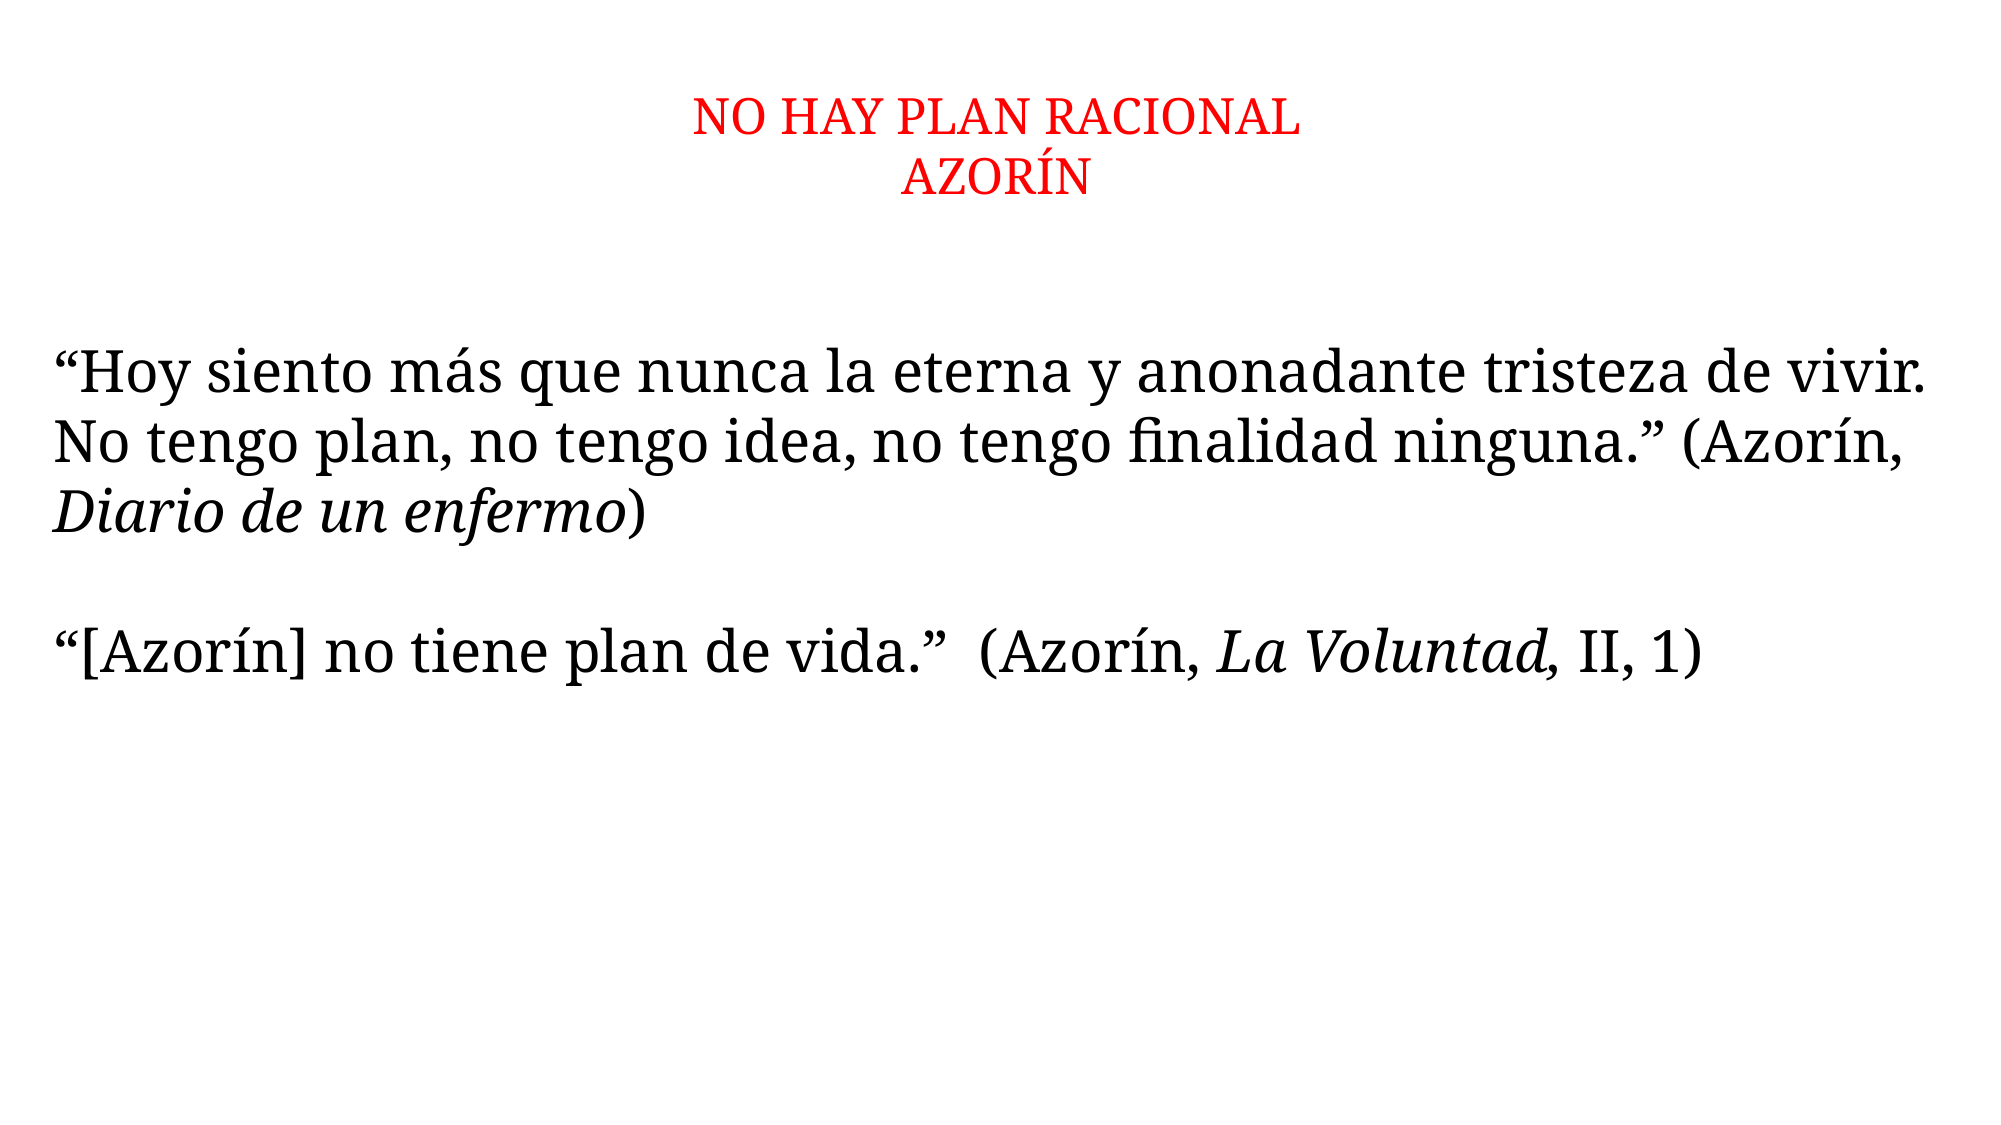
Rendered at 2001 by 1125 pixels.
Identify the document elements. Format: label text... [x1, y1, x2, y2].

text_box NO HAY PLAN RACIONAL AZORÍN “Hoy siento más que nunca la eterna y anonadante tristeza de vivir. No tengo plan, no tengo idea, no tengo finalidad ninguna.” (Azorín, Diario de un enfermo) “[Azorín] no tiene plan de vida.” (Azorín, La Voluntad, II, 1) [38, 76, 1957, 1125]
